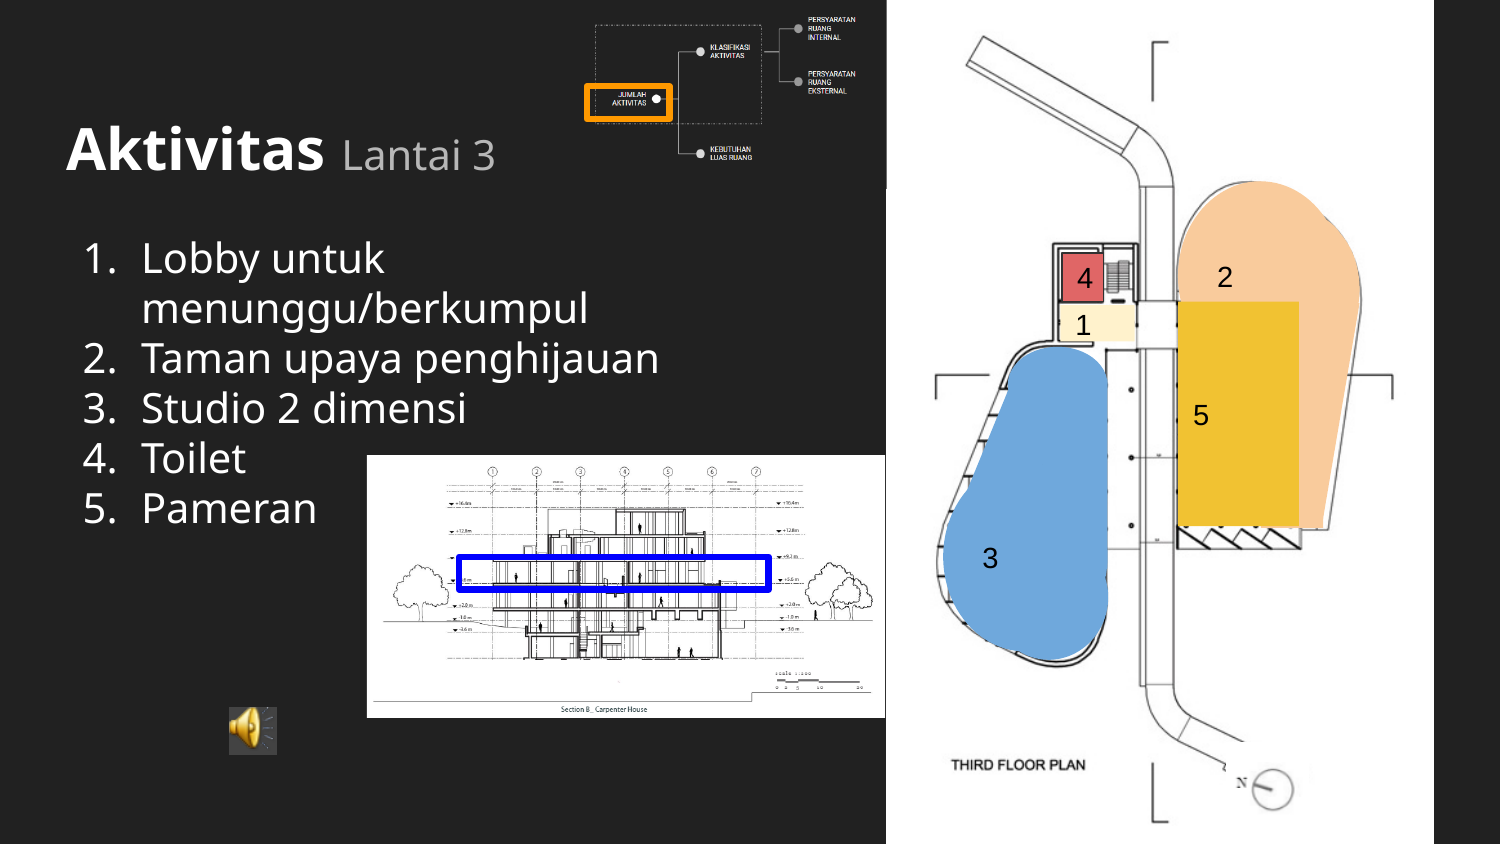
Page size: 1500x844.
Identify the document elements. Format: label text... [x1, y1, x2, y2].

picture [227, 705, 279, 757]
title Aktivitas Lantai 3 Lobby untuk menunggu/berkumpul Taman upaya penghijauan Studio 2 dimensi Toilet Pameran [51, 0, 779, 744]
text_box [366, 454, 886, 718]
picture [540, 0, 1435, 844]
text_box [1177, 180, 1360, 529]
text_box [942, 346, 1119, 670]
